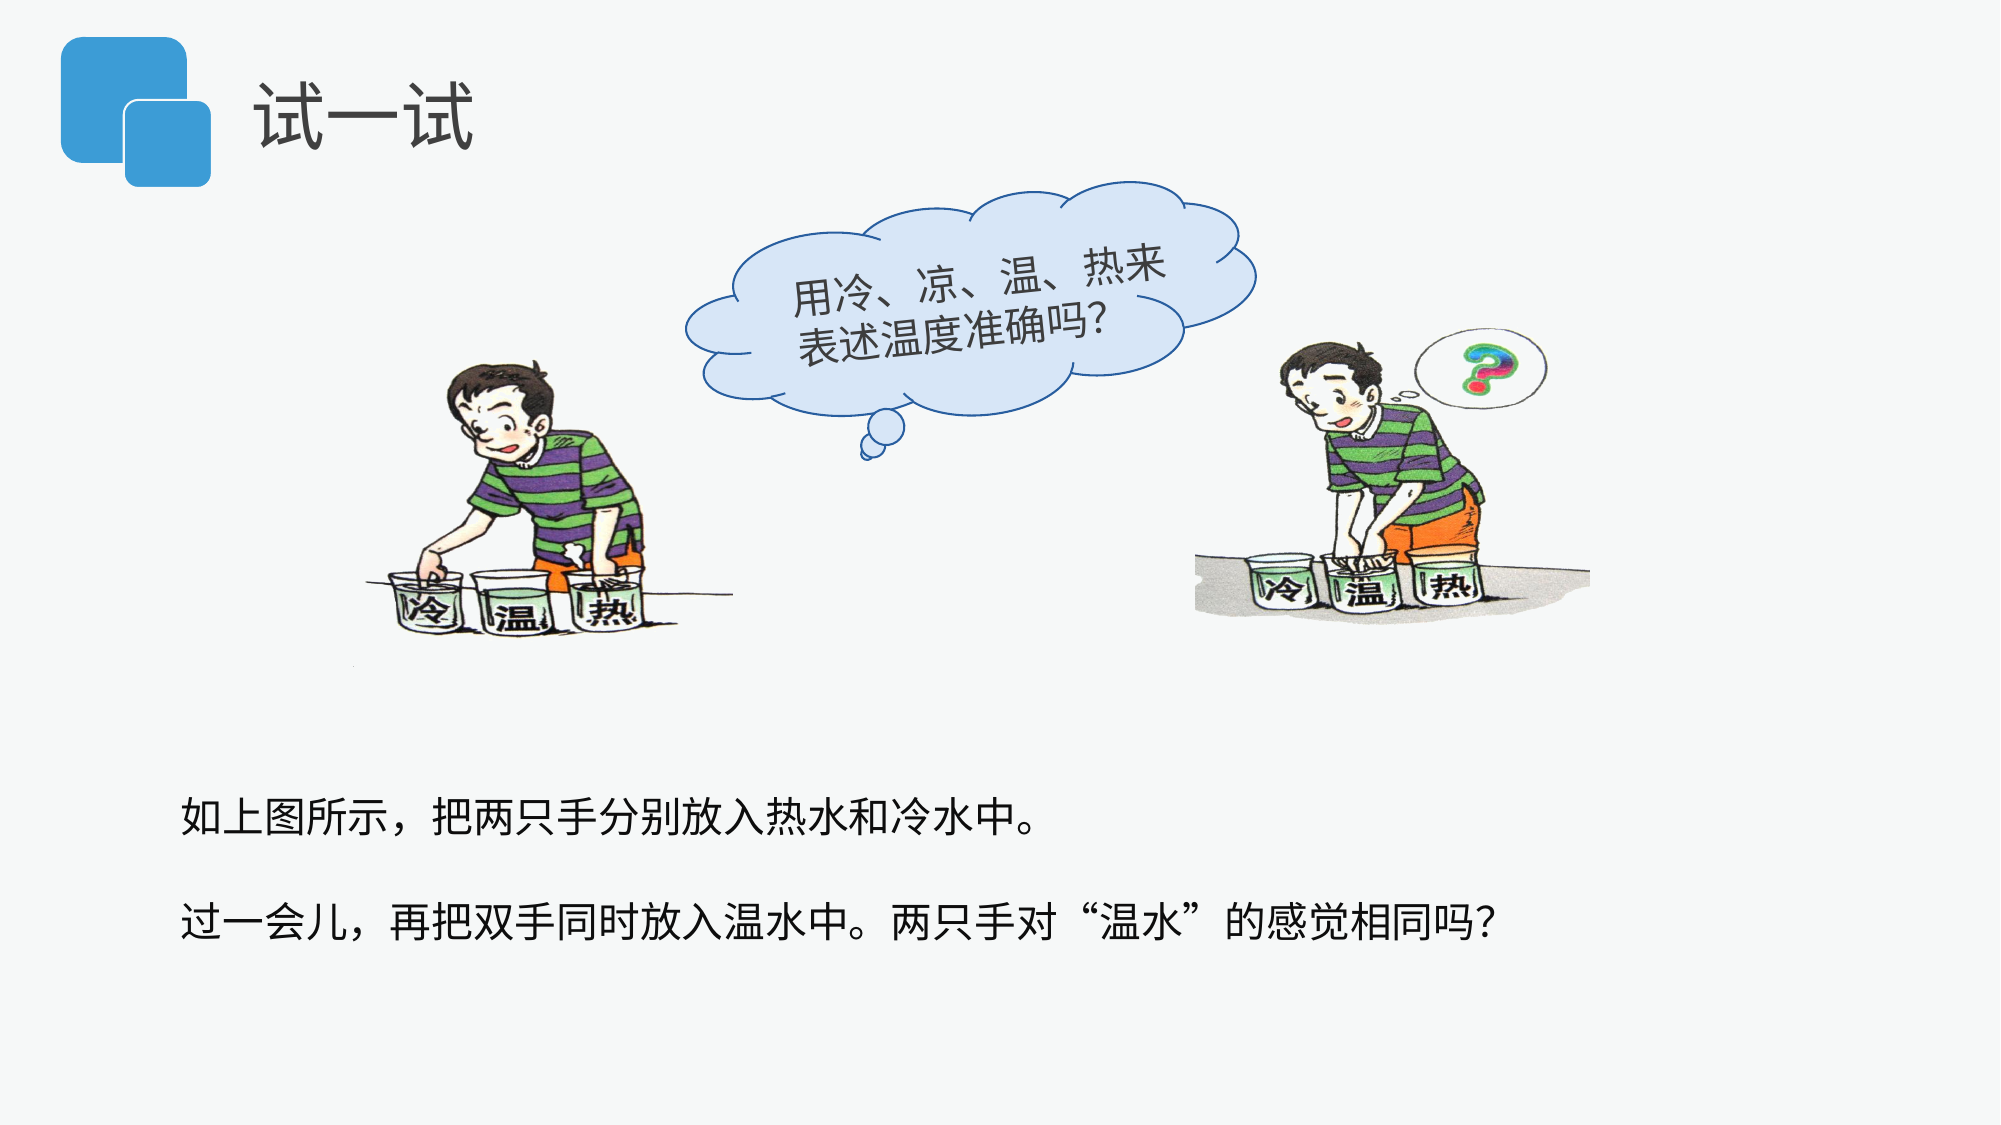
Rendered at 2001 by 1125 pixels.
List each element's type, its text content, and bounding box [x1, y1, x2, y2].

picture [353, 313, 733, 667]
text_box 如上图所示，把两只手分别放入热水和冷水中。 [166, 758, 1834, 848]
picture [1195, 311, 1590, 670]
text_box 试一试 [235, 62, 592, 168]
text_box 过一会儿，再把双手同时放入温水中。两只手对“温水”的感觉相同吗？ [166, 863, 1948, 954]
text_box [685, 197, 1258, 416]
